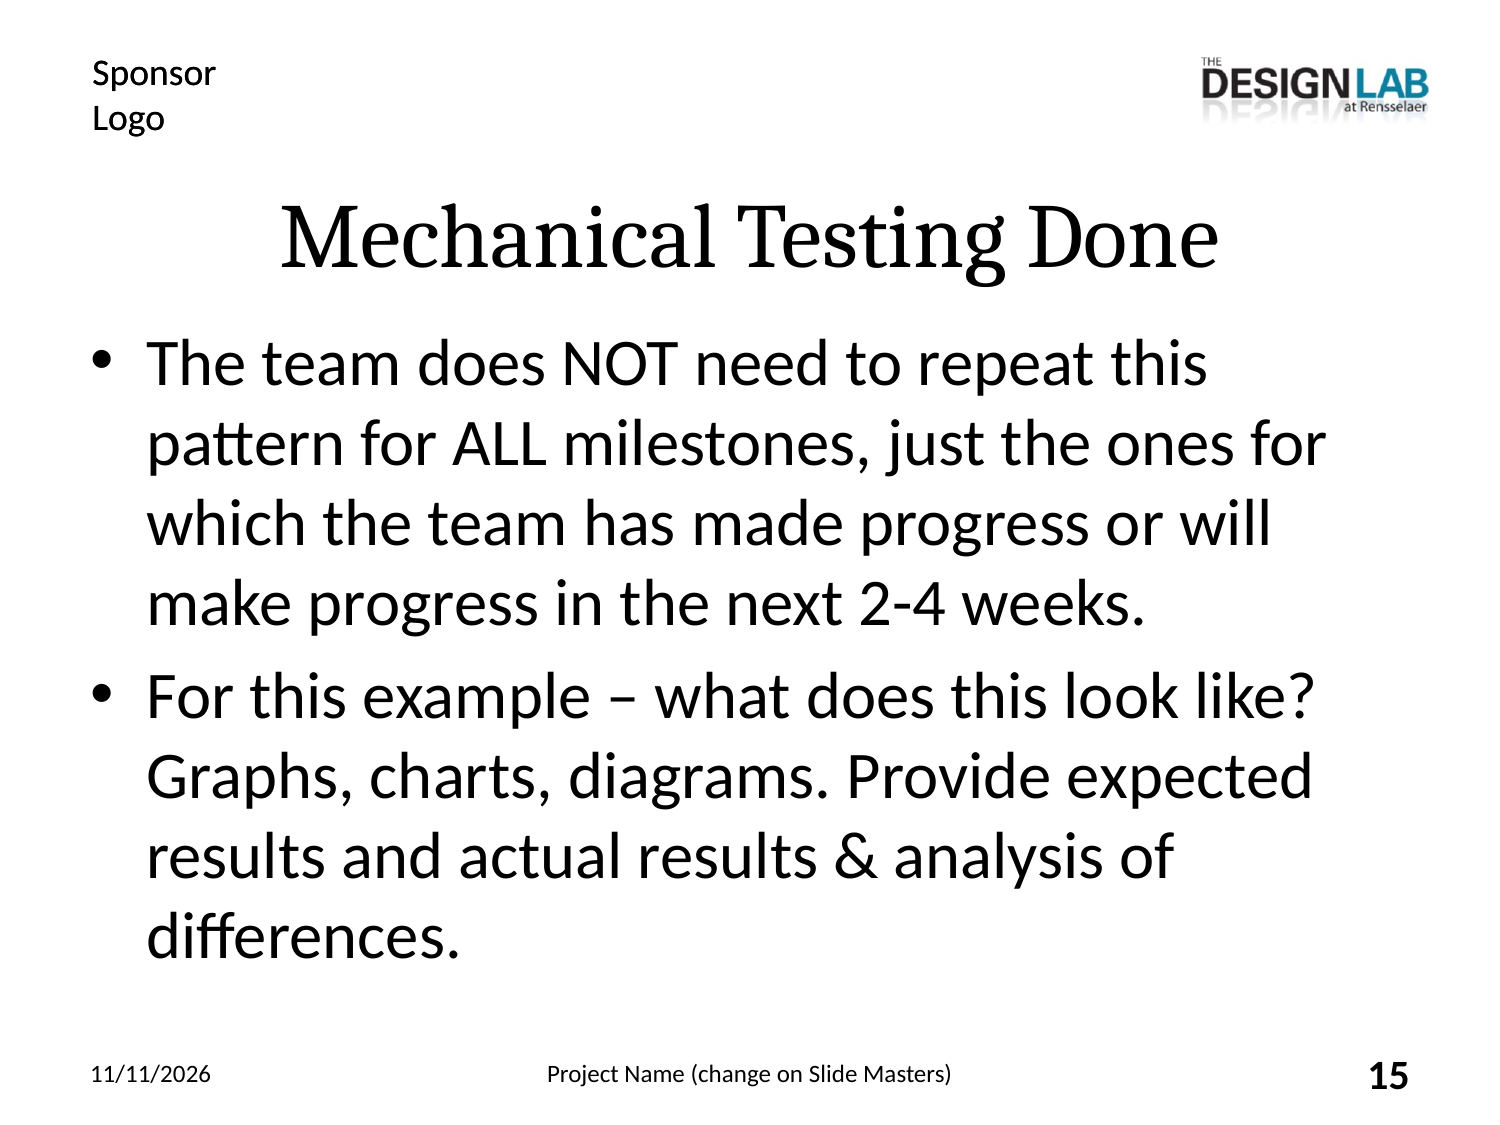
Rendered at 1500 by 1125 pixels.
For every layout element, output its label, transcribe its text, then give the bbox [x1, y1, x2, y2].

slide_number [75, 1042, 425, 1103]
picture [1201, 57, 1429, 131]
footer Project Name (change on Slide Masters) [512, 1042, 988, 1103]
title Mechanical Testing Done [75, 168, 1425, 292]
list The team does NOT need to repeat this pattern for ALL milestones, just the ones for which the team has made progress or will make progress in the next 2-4 weeks. For this example – what does this look like? Graphs, charts, diagrams. Provide expected results and actual results & analysis of differences. [75, 311, 1425, 1005]
slide_number 15 [1074, 1042, 1425, 1103]
